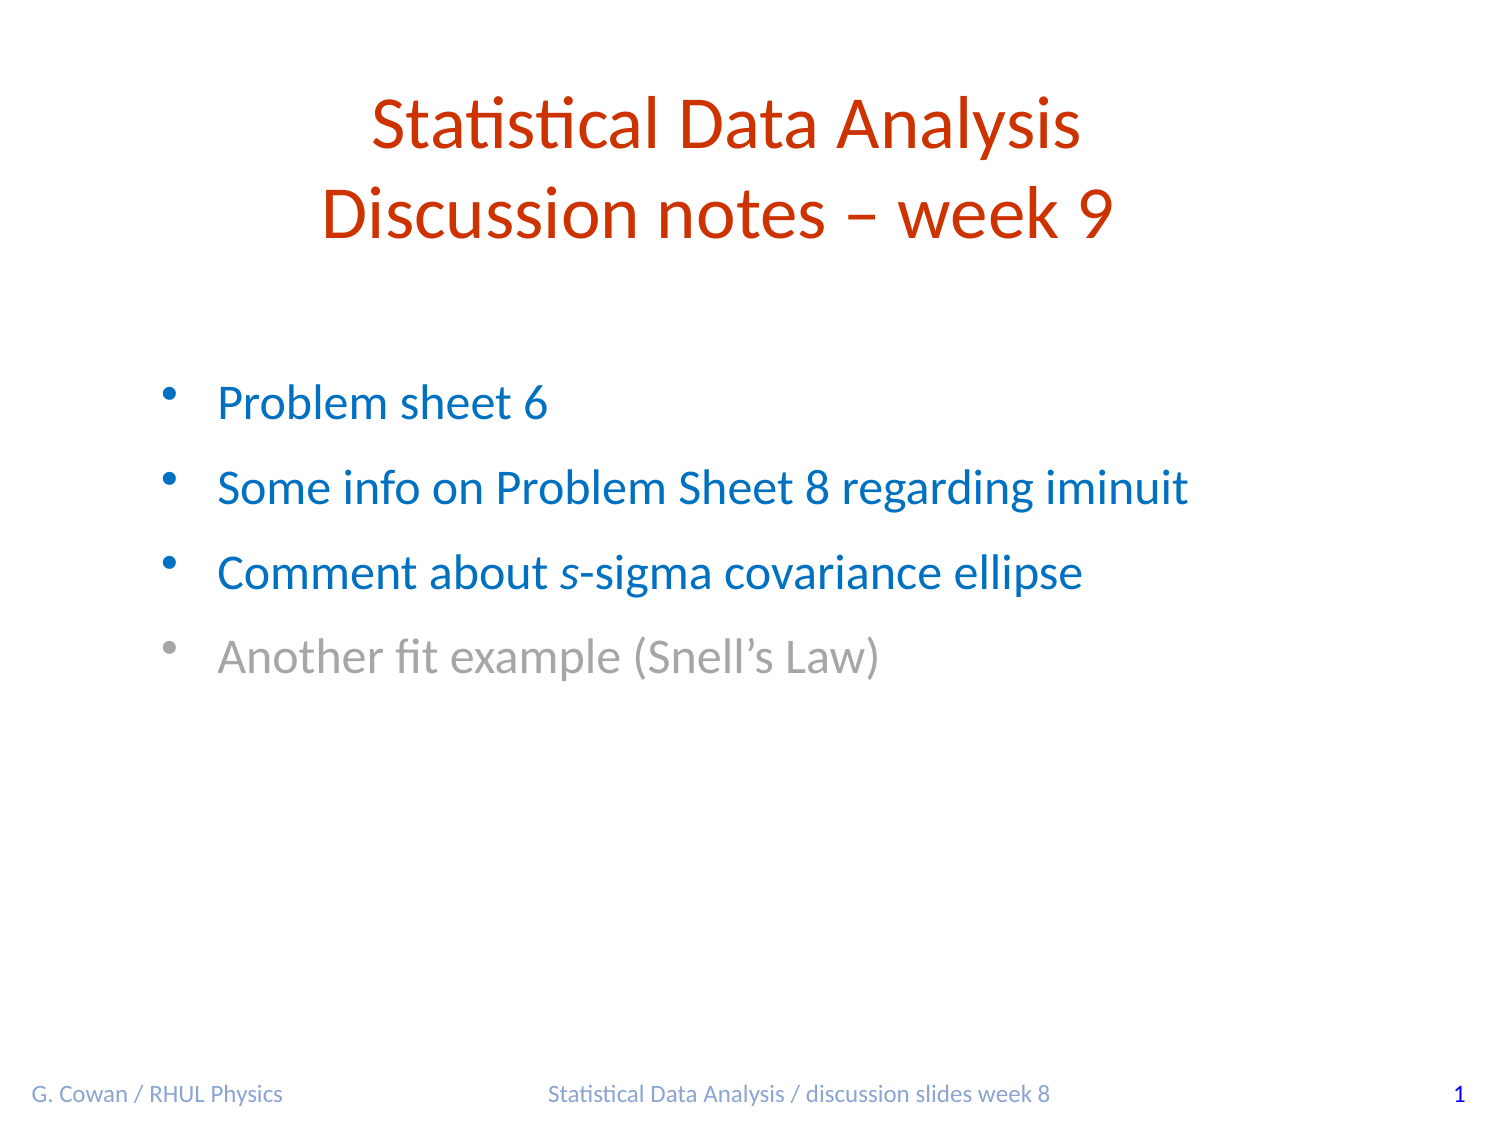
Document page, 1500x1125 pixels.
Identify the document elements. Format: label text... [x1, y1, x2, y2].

footer Statistical Data Analysis / discussion slides week 8 [338, 1062, 1262, 1123]
slide_number G. Cowan / RHUL Physics [16, 1062, 338, 1123]
slide_number 1 [1262, 1062, 1481, 1123]
text_box Problem sheet 6 Some info on Problem Sheet 8 regarding iminuit Comment about s-sigma covariance ellipse Another fit example (Snell’s Law) [146, 361, 1205, 692]
